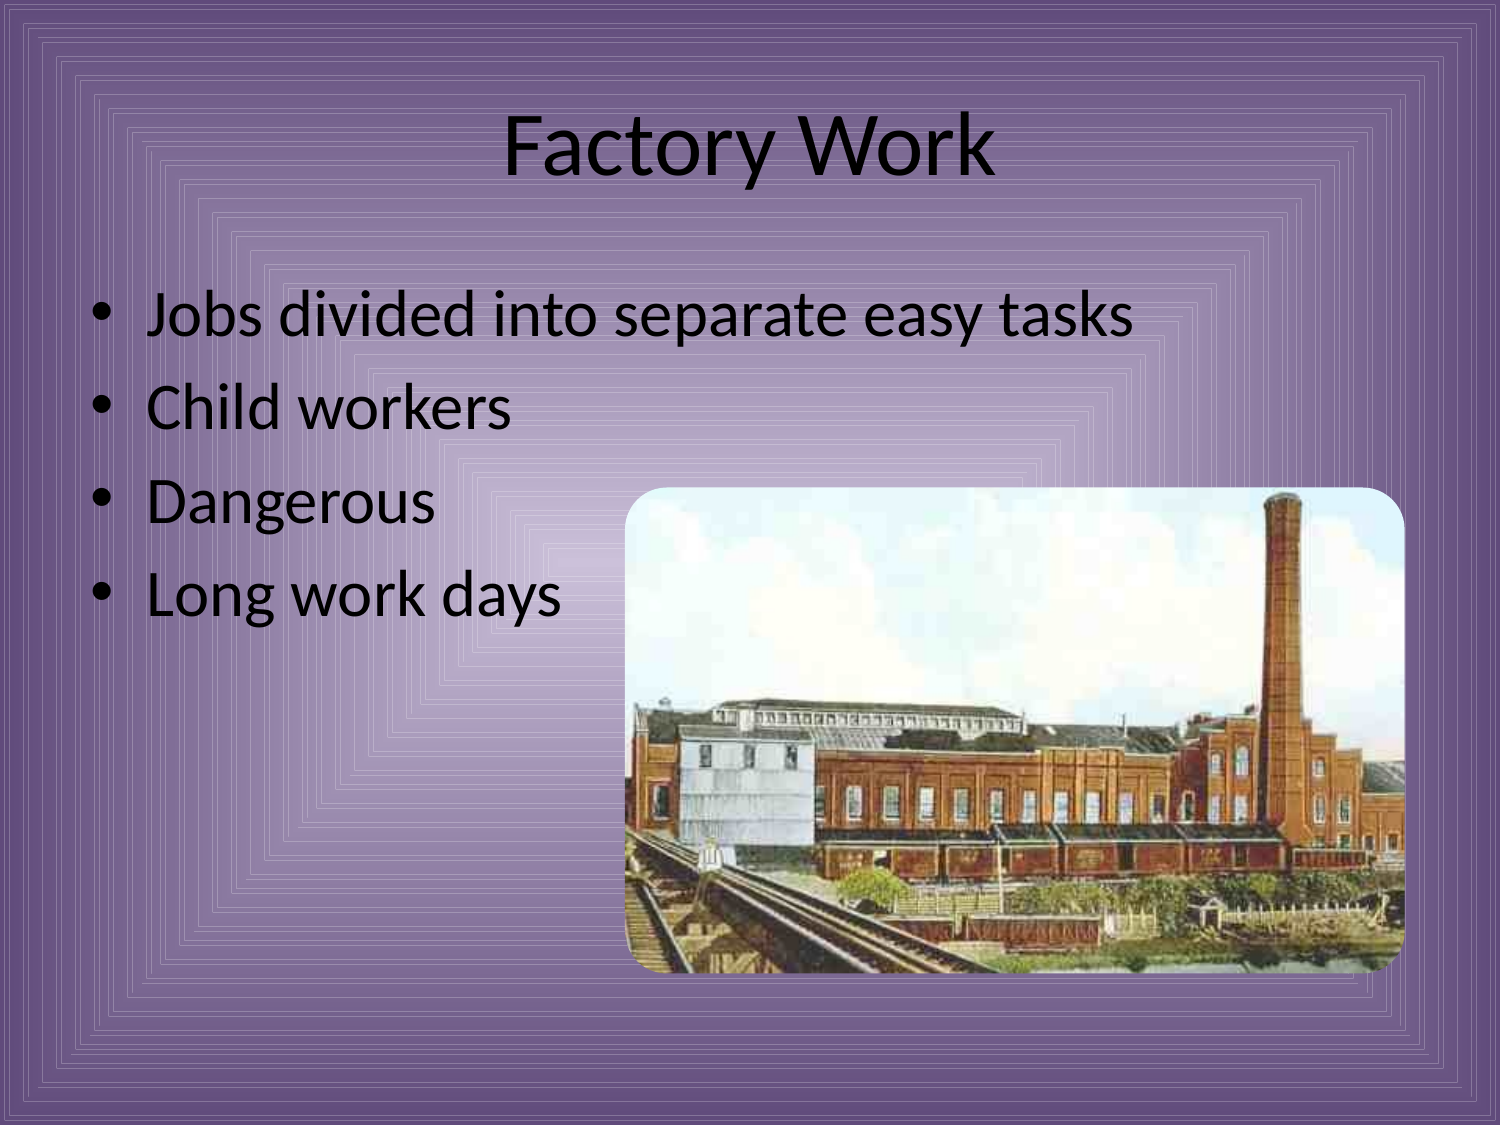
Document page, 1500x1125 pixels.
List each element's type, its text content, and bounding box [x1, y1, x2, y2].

list Jobs divided into separate easy tasks Child workers Dangerous Long work days [75, 262, 1425, 1005]
title Factory Work [75, 45, 1425, 233]
picture [624, 487, 1405, 974]
